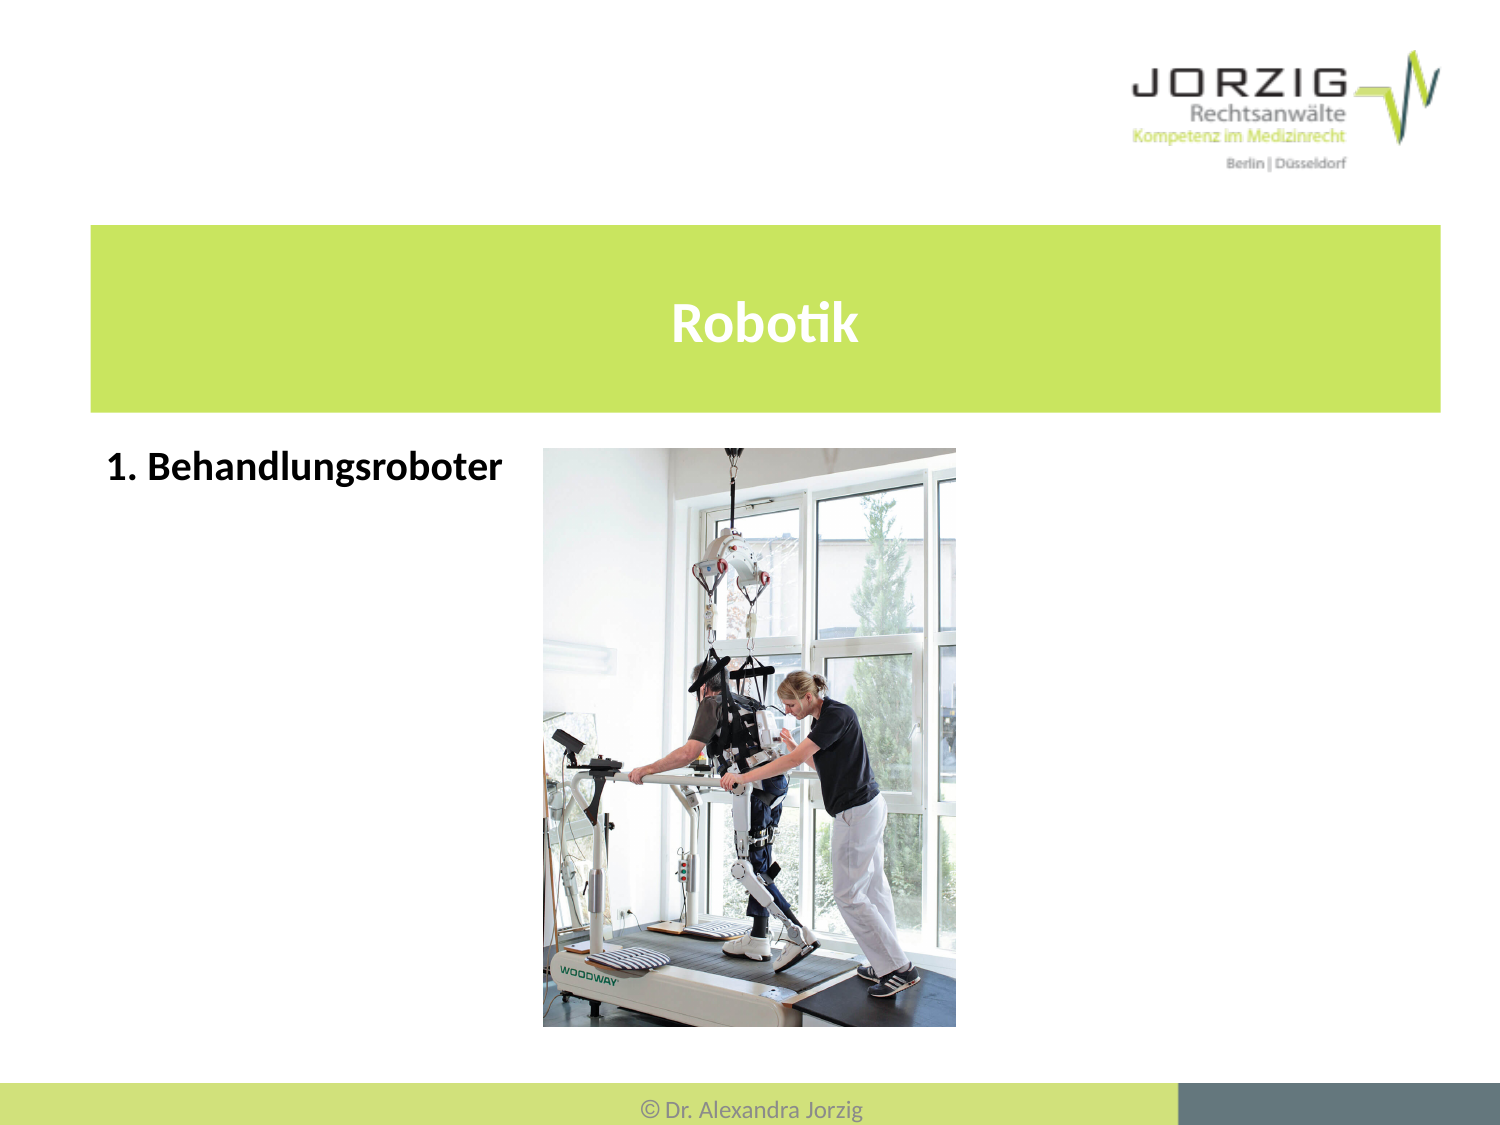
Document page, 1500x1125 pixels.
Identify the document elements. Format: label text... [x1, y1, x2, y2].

picture [1127, 50, 1466, 177]
text_box Robotik [90, 225, 1441, 413]
picture [542, 447, 956, 1027]
picture [0, 1082, 1500, 1125]
list 1. Behandlungsroboter [90, 437, 1441, 1034]
